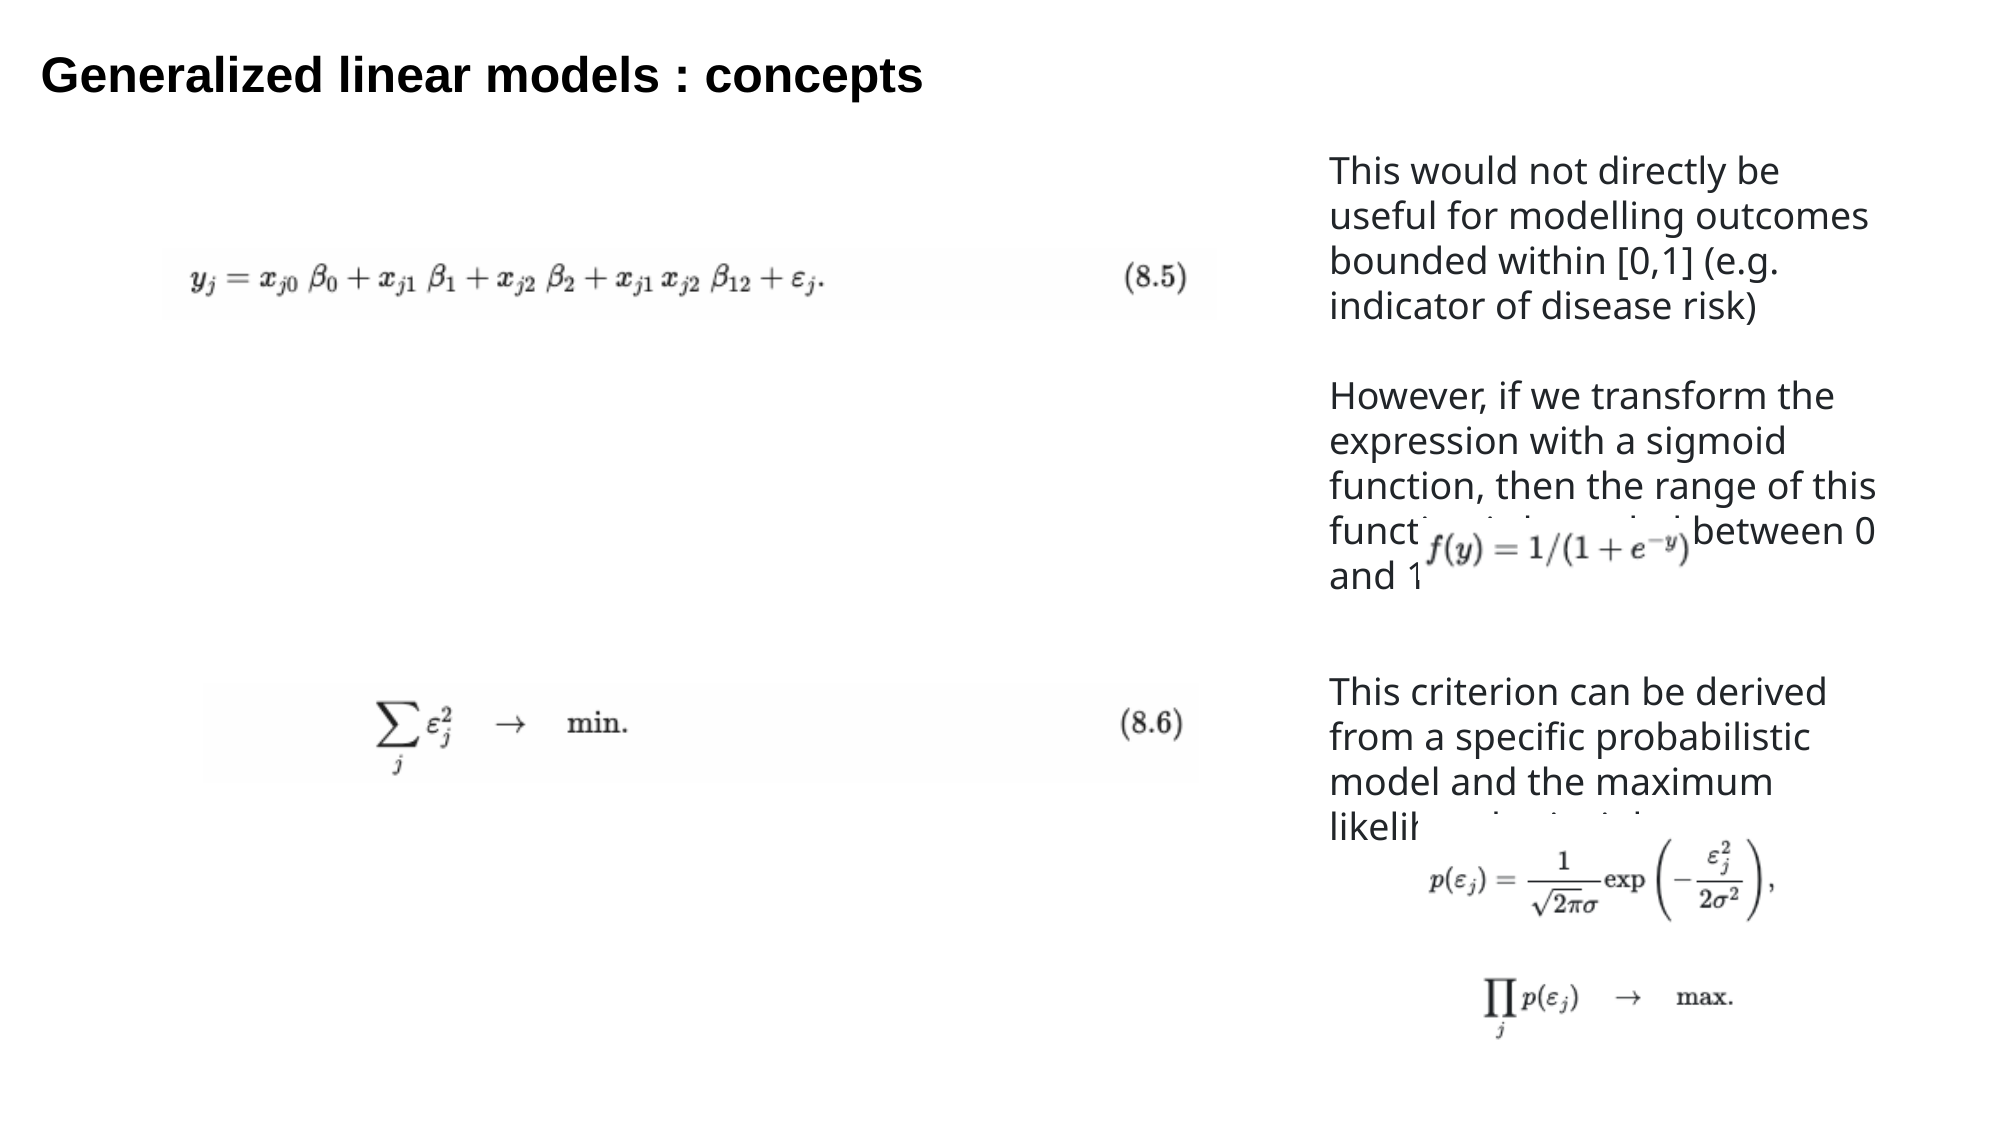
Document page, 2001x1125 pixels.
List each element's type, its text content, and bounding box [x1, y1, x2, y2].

text_box Generalized linear models : concepts [25, 35, 2000, 110]
picture [203, 683, 1199, 783]
picture [162, 248, 1217, 320]
picture [1463, 953, 1766, 1046]
picture [1418, 518, 1691, 580]
text_box This criterion can be derived from a specific probabilistic model and the maximum likelihood principle. [1314, 660, 1909, 855]
text_box This would not directly be useful for modelling outcomes bounded within [0,1] (e.g. indicator of disease risk) However, if we transform the expression with a sigmoid function, then the range of this function is bounded between 0 and 1 [1314, 139, 1909, 605]
picture [1418, 813, 1791, 932]
